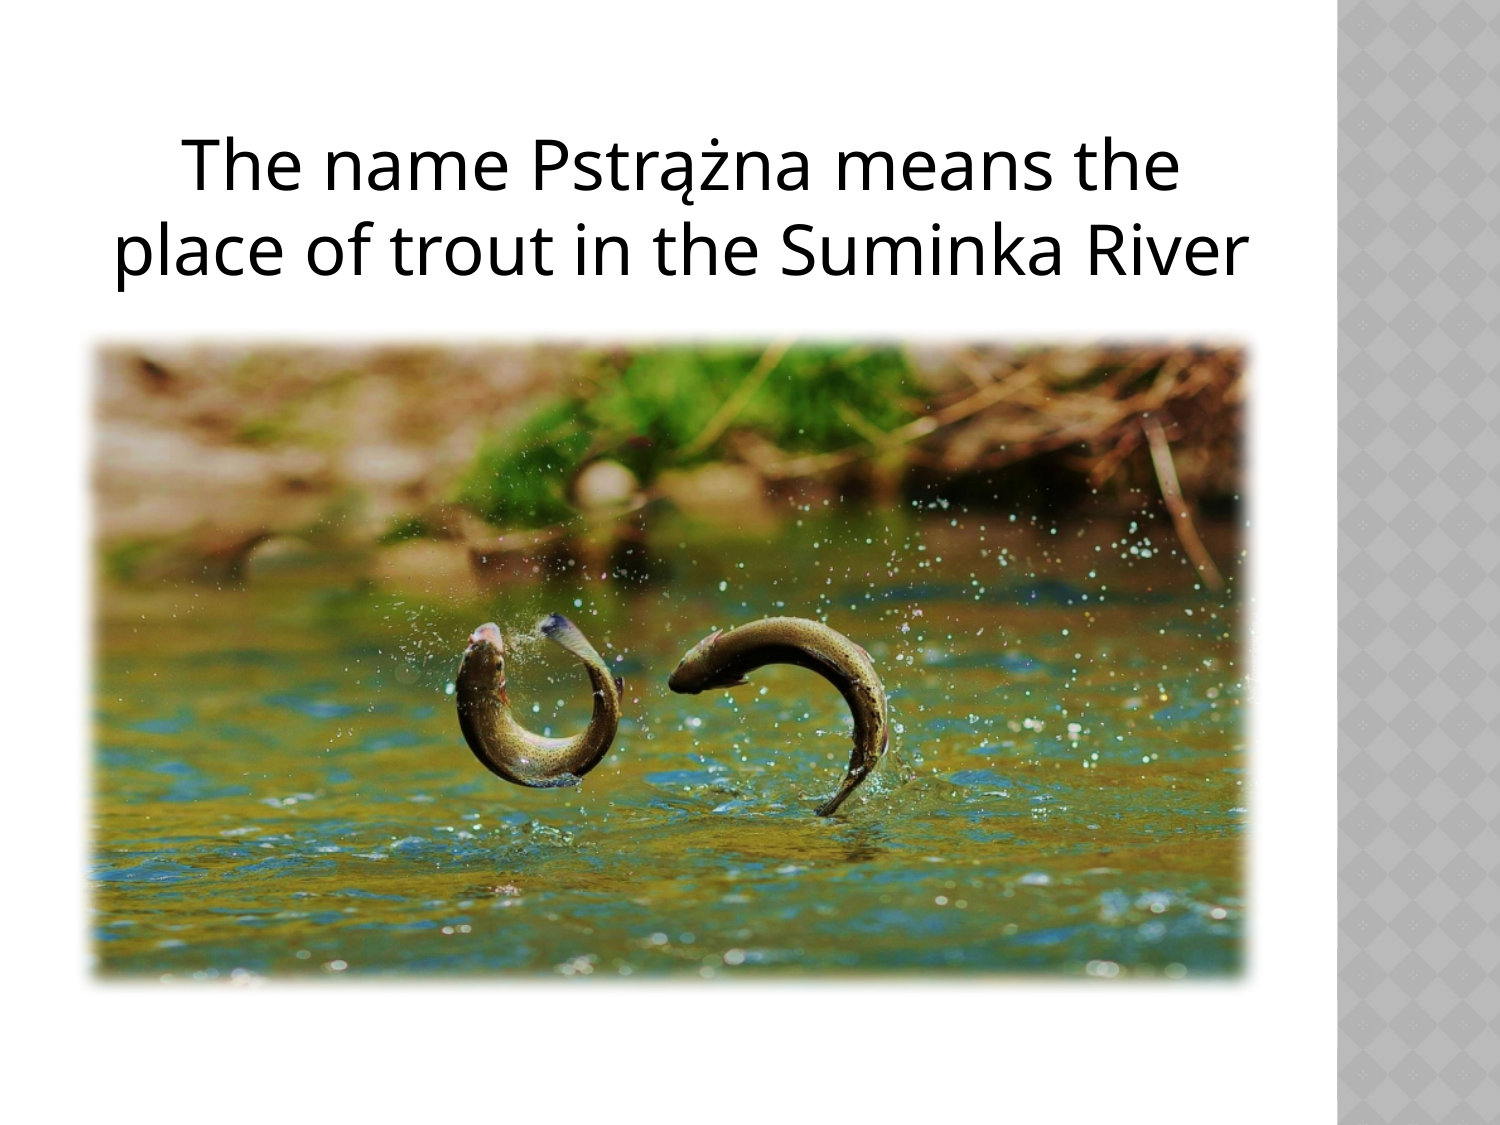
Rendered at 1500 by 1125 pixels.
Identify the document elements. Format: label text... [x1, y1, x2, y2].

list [74, 326, 1263, 997]
title The name Pstrążna means the place of trout in the Suminka River [88, 101, 1276, 290]
